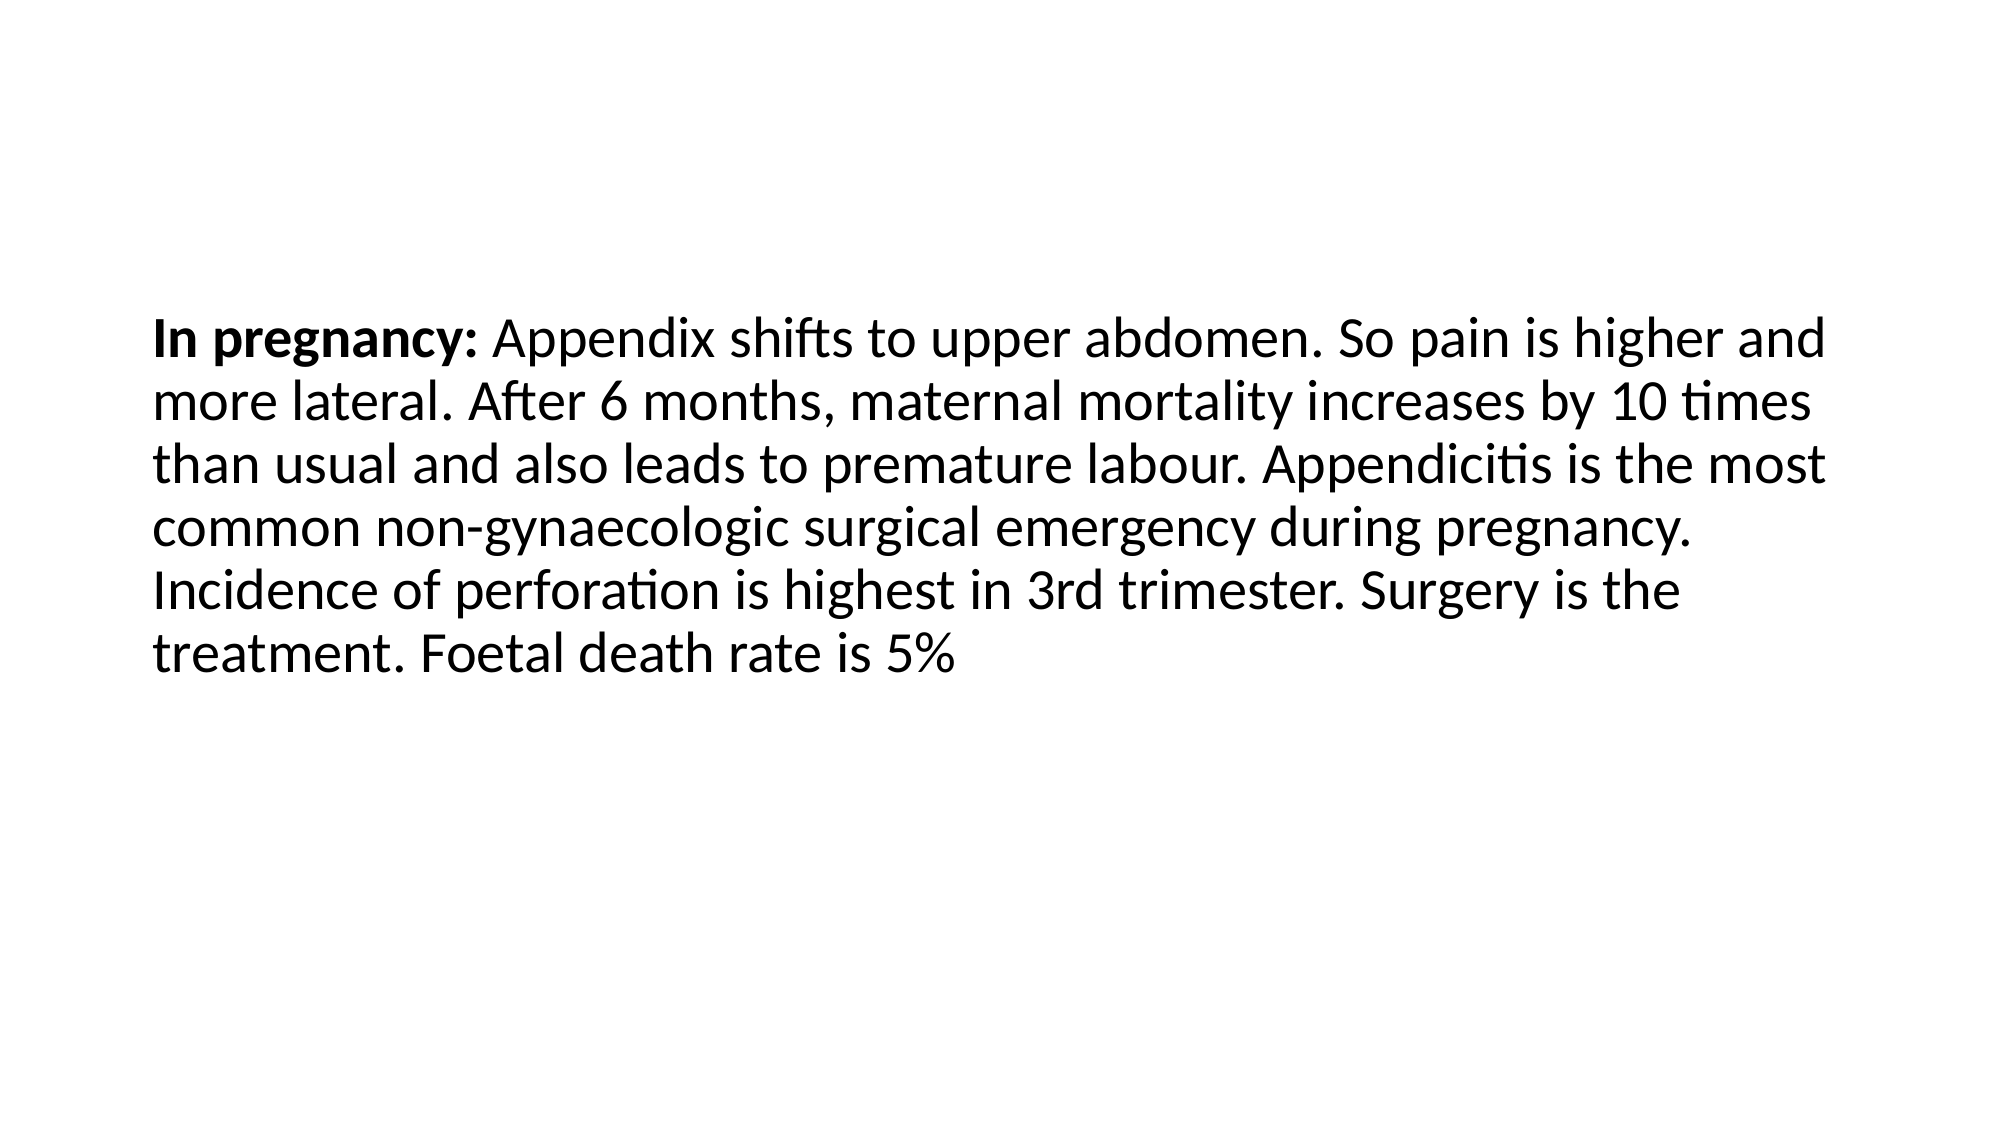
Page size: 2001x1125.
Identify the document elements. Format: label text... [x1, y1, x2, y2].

list In pregnancy: Appendix shifts to upper abdomen. So pain is higher and more lateral. After 6 months, maternal mortality increases by 10 times than usual and also leads to premature labour. Appendicitis is the most common non-gynaecologic surgical emergency during pregnancy. Incidence of perforation is highest in 3rd trimester. Surgery is the treatment. Foetal death rate is 5% [137, 299, 1863, 1014]
